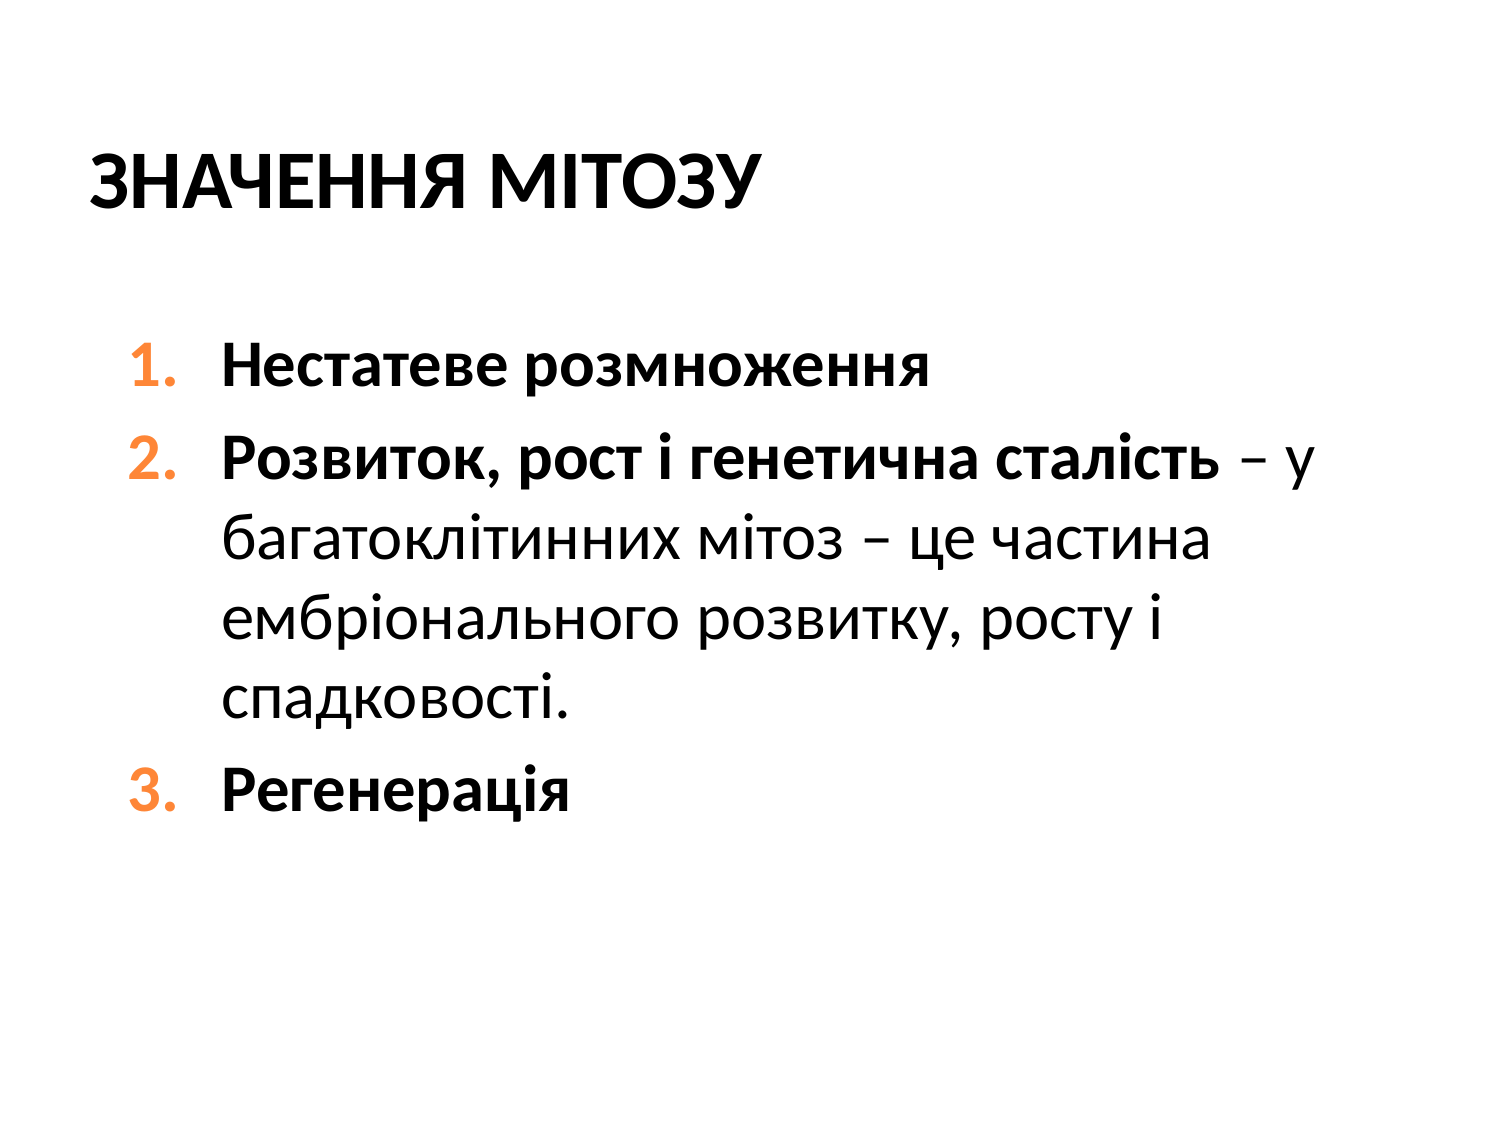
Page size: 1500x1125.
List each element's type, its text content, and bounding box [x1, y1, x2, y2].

title Значення мітозу [75, 45, 1300, 233]
list Нестатеве розмноження Розвиток, рост і генетична сталість – у багатоклітинних мітоз – це частина ембріонального розвитку, росту і спадковості. Регенерація [111, 312, 1401, 988]
